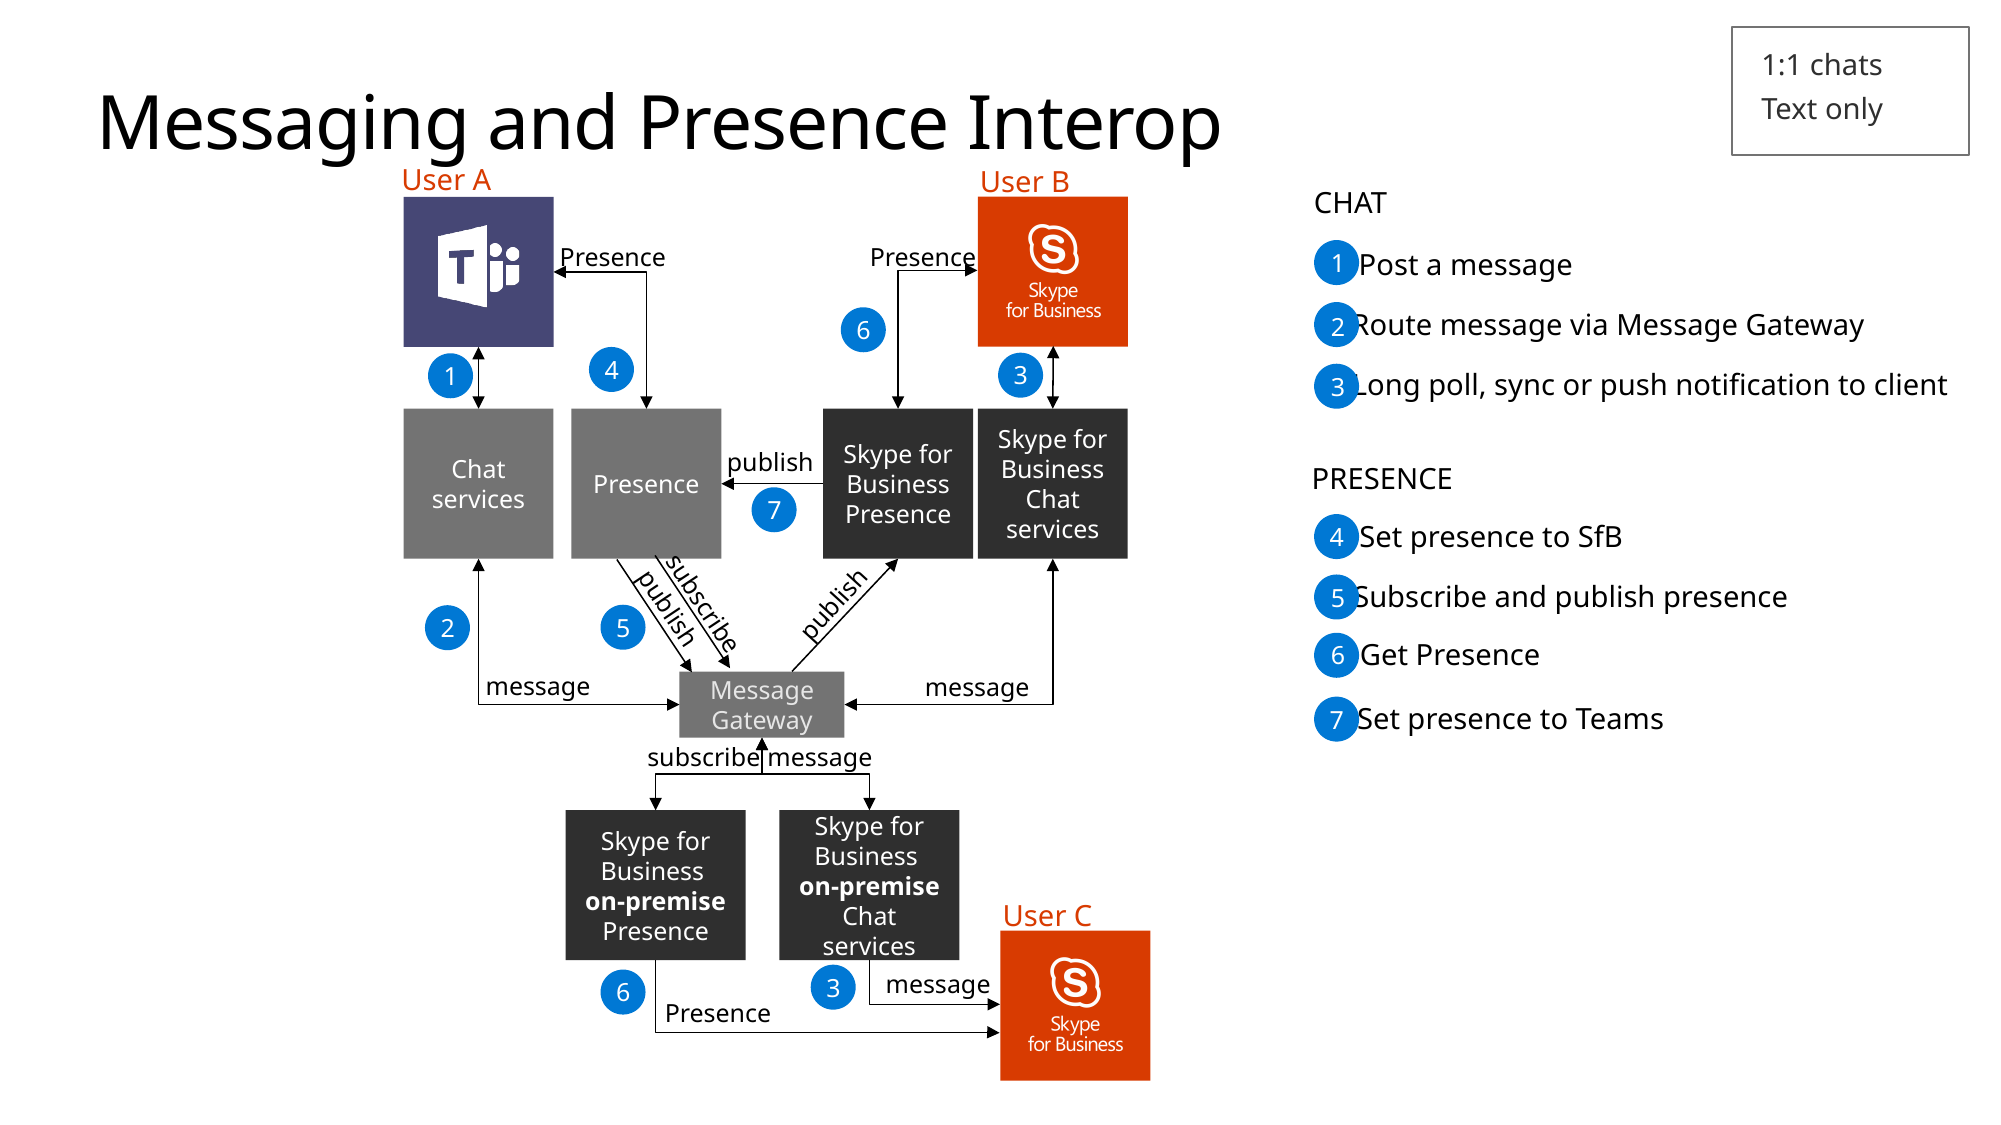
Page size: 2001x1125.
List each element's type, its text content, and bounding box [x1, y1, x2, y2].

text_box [553, 241, 600, 409]
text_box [403, 408, 600, 961]
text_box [424, 558, 600, 811]
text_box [999, 928, 1152, 1081]
picture [977, 194, 1130, 347]
text_box [403, 196, 554, 347]
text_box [1000, 345, 1054, 1010]
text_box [427, 346, 479, 408]
title Messaging and Presence Interop [96, 75, 1904, 166]
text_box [1313, 574, 1777, 620]
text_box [1054, 408, 1129, 928]
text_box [1313, 696, 1656, 742]
text_box User A [401, 161, 492, 197]
text_box CHAT [1313, 184, 1388, 220]
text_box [1313, 301, 1851, 348]
text_box 1:1 chats Text only [1731, 27, 1969, 156]
text_box PRESENCE [1311, 460, 1454, 496]
text_box User B [979, 163, 1071, 194]
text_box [1313, 239, 1567, 286]
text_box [1313, 632, 1536, 678]
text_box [1313, 363, 1935, 409]
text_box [1313, 513, 1618, 560]
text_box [600, 241, 1000, 1033]
picture [415, 203, 542, 330]
